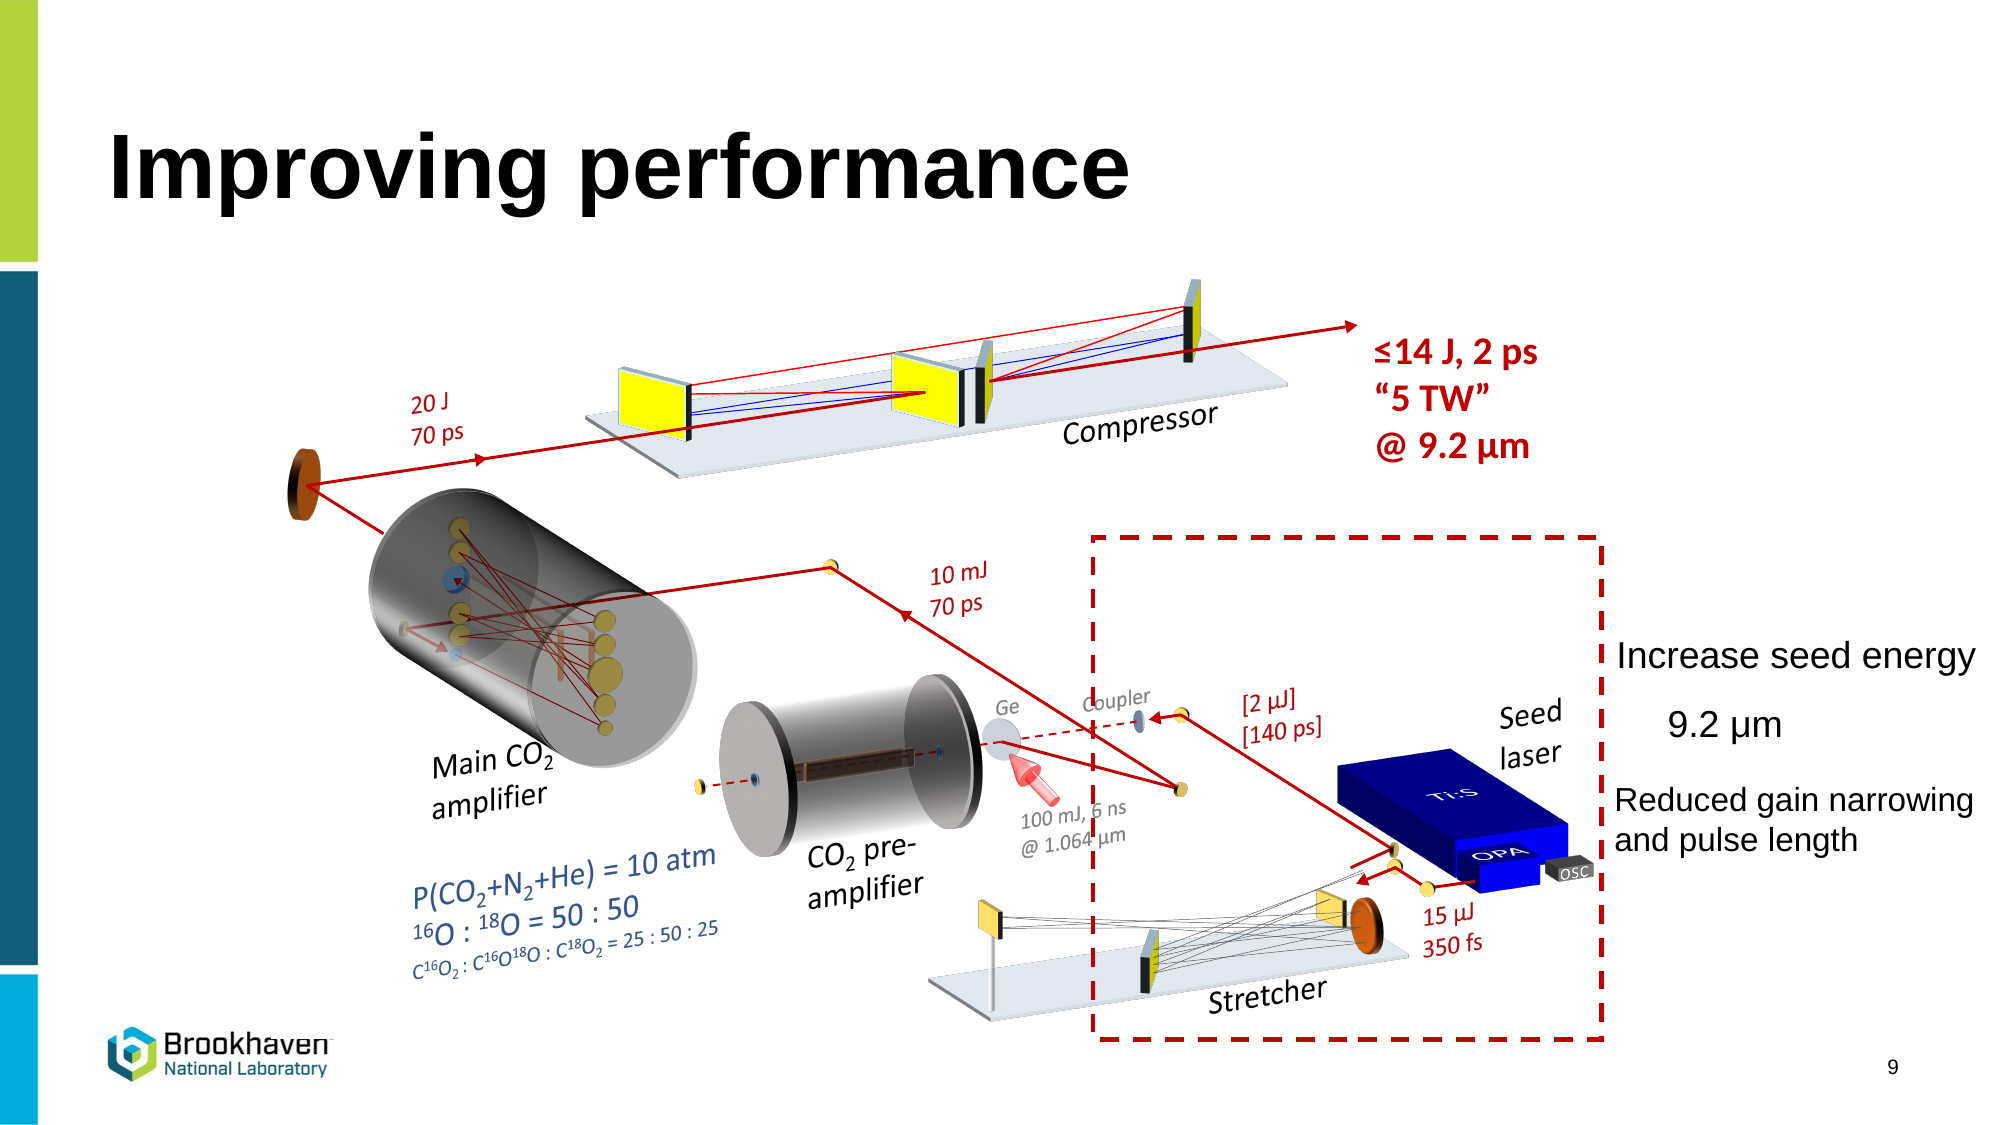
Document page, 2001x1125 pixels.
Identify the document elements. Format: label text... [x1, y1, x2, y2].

title Improving performance [93, 59, 1907, 278]
picture [0, 0, 2001, 1125]
text_box 9.2 μm [1652, 692, 1901, 753]
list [270, 264, 1600, 1040]
slide_number 9 [1835, 1036, 1907, 1097]
text_box Increase seed energy [1601, 623, 1994, 684]
text_box Reduced gain narrowing and pulse length [1600, 771, 2000, 866]
